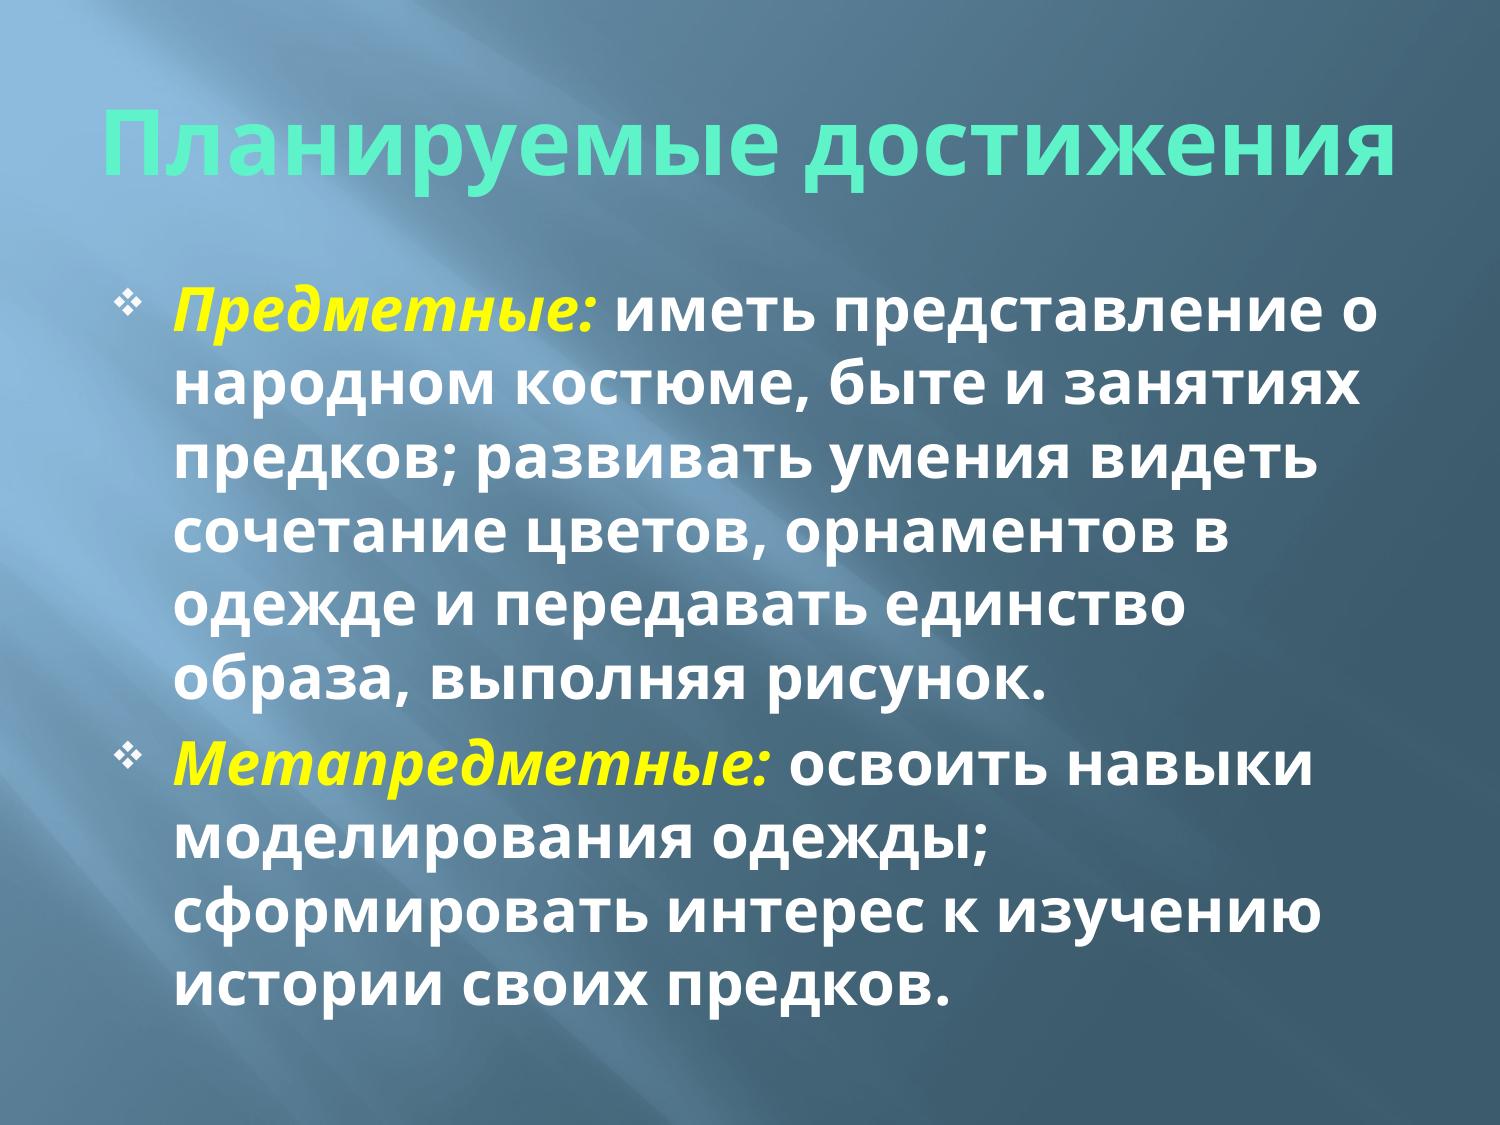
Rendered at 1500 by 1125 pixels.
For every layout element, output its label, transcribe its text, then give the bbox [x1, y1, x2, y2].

title Планируемые достижения [75, 45, 1425, 233]
list Предметные: иметь представление о народном костюме, быте и занятиях предков; развивать умения видеть сочетание цветов, орнаментов в одежде и передавать единство образа, выполняя рисунок. Метапредметные: освоить навыки моделирования одежды; сформировать интерес к изучению истории своих предков. [75, 262, 1425, 1035]
